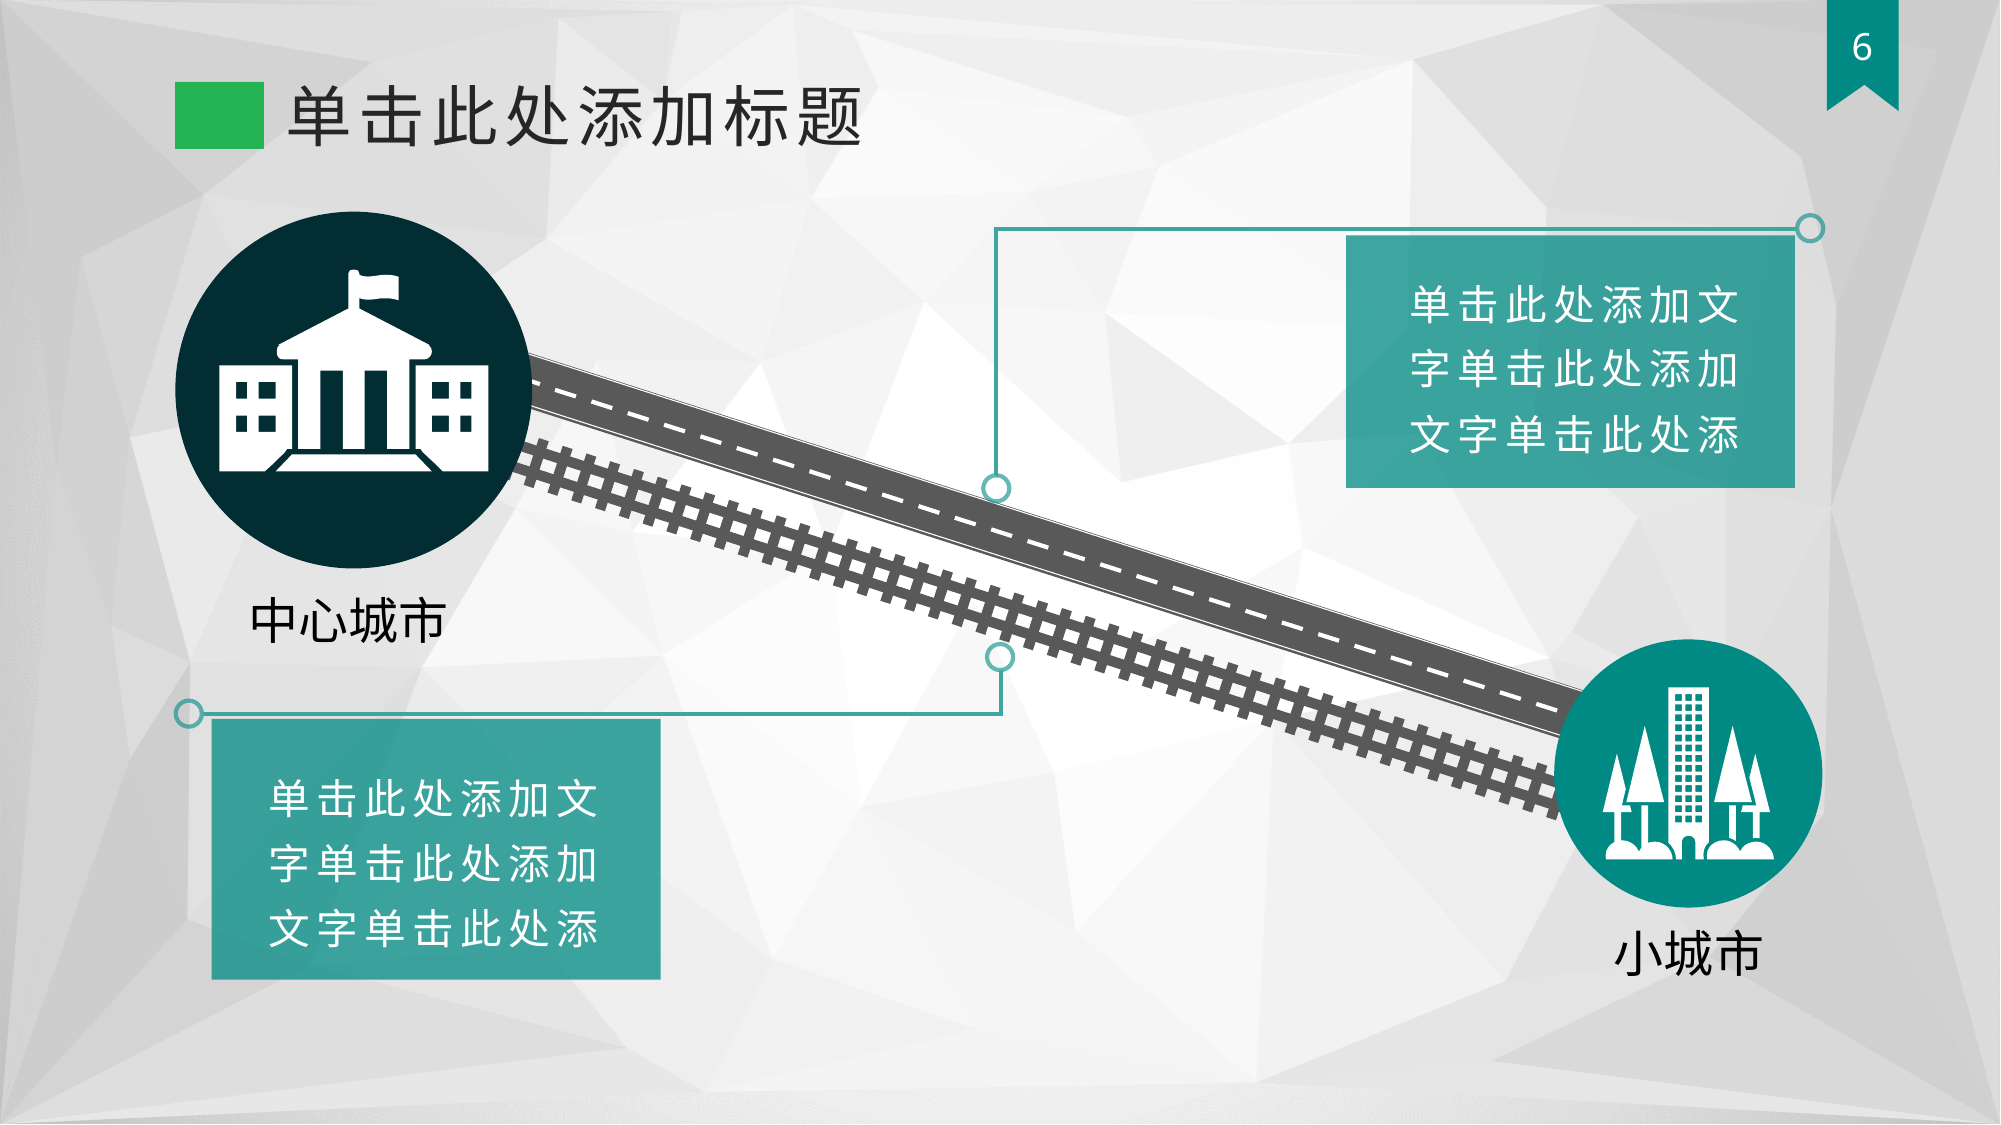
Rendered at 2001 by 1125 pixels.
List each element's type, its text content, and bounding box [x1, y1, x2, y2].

text_box [1345, 476, 1796, 489]
text_box 单击此处添加标题 [271, 67, 908, 163]
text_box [415, 594, 1619, 644]
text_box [1554, 639, 1823, 908]
text_box 中心城市 [234, 582, 468, 658]
text_box [1796, 214, 1824, 242]
text_box [221, 210, 487, 269]
text_box [175, 700, 203, 728]
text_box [996, 228, 1798, 476]
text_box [219, 269, 489, 472]
picture [0, 0, 2000, 1125]
text_box [1825, 0, 1900, 114]
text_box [203, 670, 1002, 714]
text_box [472, 522, 1639, 576]
text_box [174, 271, 534, 570]
text_box [174, 81, 265, 150]
text_box [986, 644, 1014, 671]
text_box 6 [1836, 15, 1890, 76]
text_box 单击此处添加文字单击此处添加文字单击此处添 [254, 750, 637, 960]
text_box [211, 718, 662, 981]
text_box [982, 475, 1010, 502]
text_box 小城市 [1599, 915, 1795, 991]
